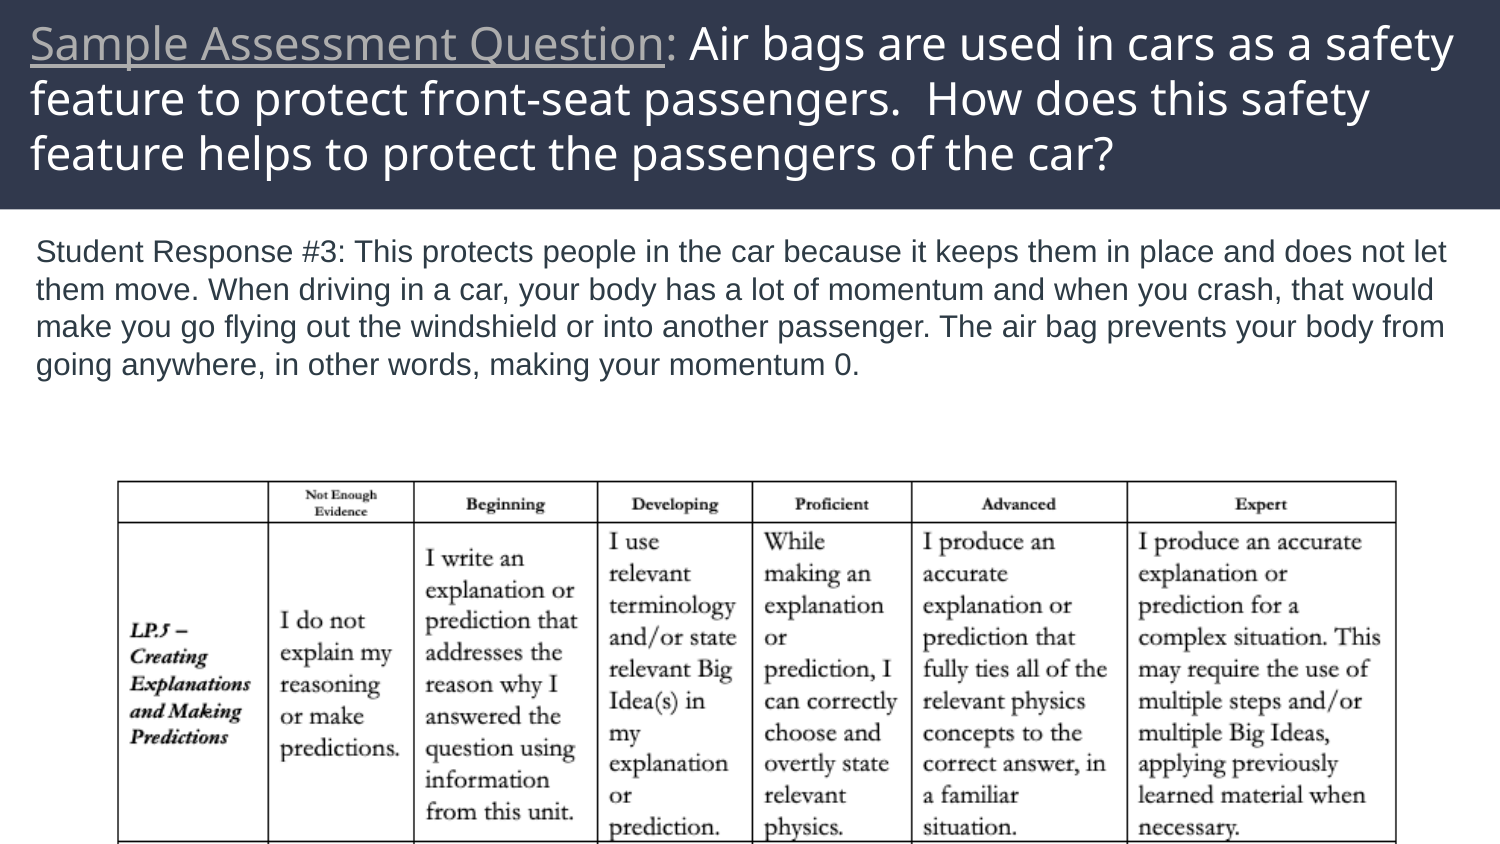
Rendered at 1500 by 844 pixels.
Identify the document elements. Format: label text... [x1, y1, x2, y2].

text_box Sample Assessment Question: Air bags are used in cars as a safety feature to protect front-seat passengers. How does this safety feature helps to protect the passengers of the car? [14, 0, 1500, 195]
picture [116, 478, 1400, 844]
text_box Student Response #3: This protects people in the car because it keeps them in place and does not let them move. When driving in a car, your body has a lot of momentum and when you crash, that would make you go flying out the windshield or into another passenger. The air bag prevents your body from going anywhere, in other words, making your momentum 0. [20, 216, 1479, 397]
